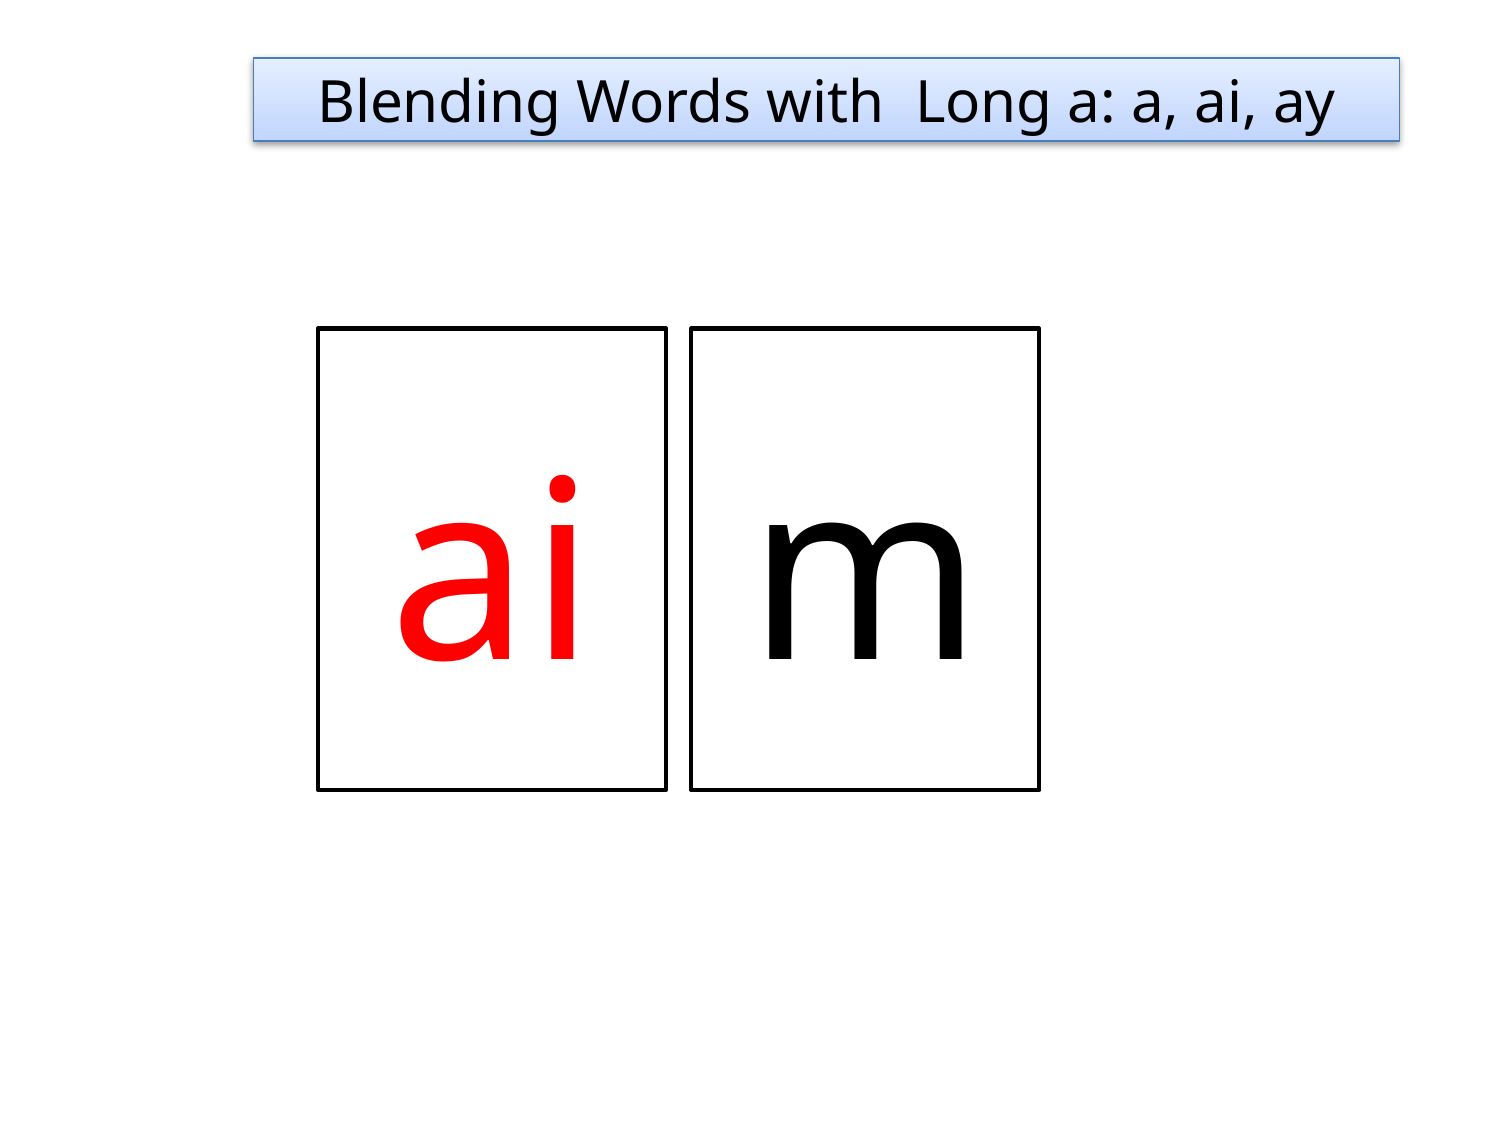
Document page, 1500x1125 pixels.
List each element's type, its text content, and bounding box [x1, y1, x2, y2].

text_box ai [316, 326, 668, 792]
text_box Blending Words with Long a: a, ai, ay [253, 57, 1400, 142]
text_box m [689, 326, 1041, 792]
